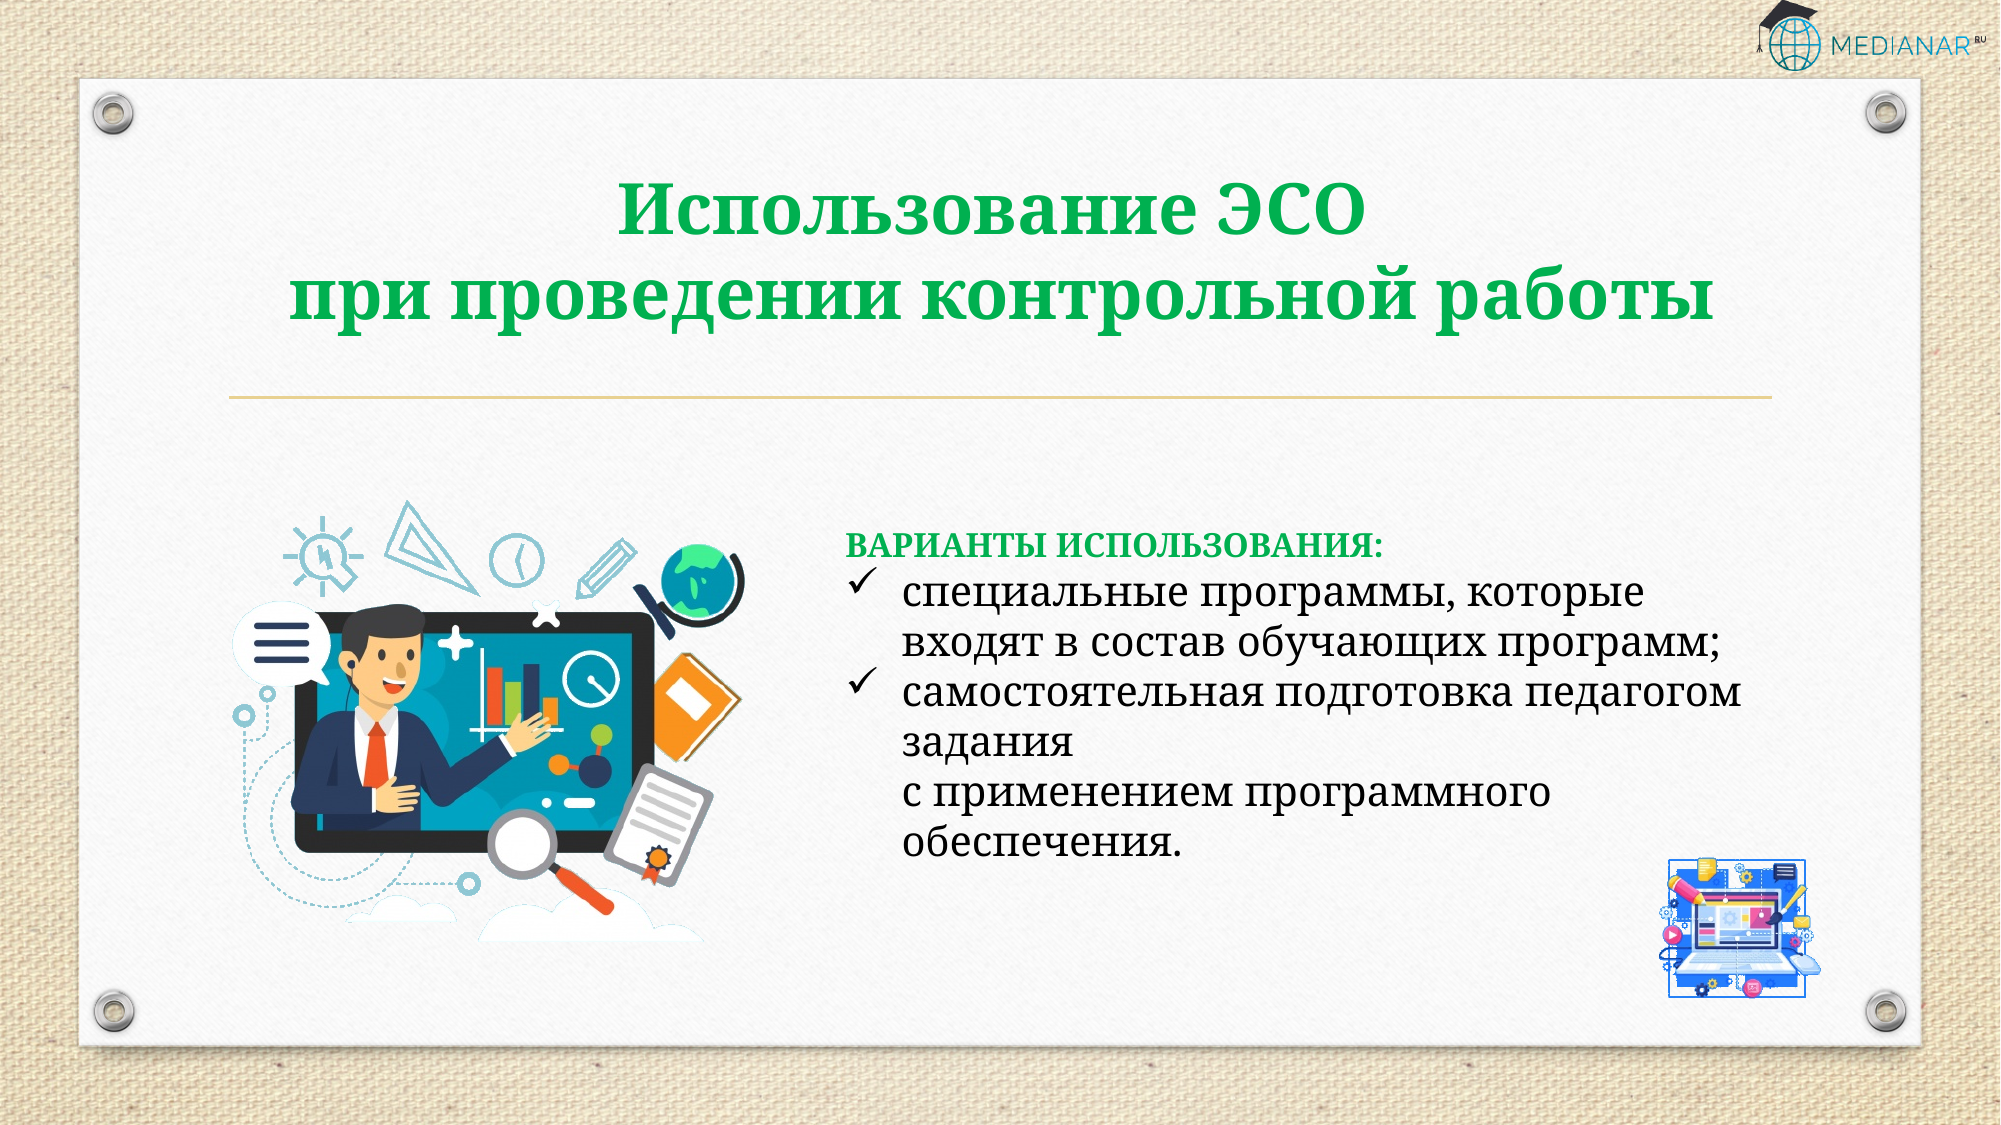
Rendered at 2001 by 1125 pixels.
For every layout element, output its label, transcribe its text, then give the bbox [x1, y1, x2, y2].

text_box Использование ЭСО при проведении контрольной работы [148, 156, 1856, 341]
text_box ВАРИАНТЫ ИСПОЛЬЗОВАНИЯ: специальные программы, которые входят в состав обучающих программ; самостоятельная подготовка педагогом задания с применением программного обеспечения. [829, 516, 1788, 873]
picture [0, 0, 2001, 1125]
